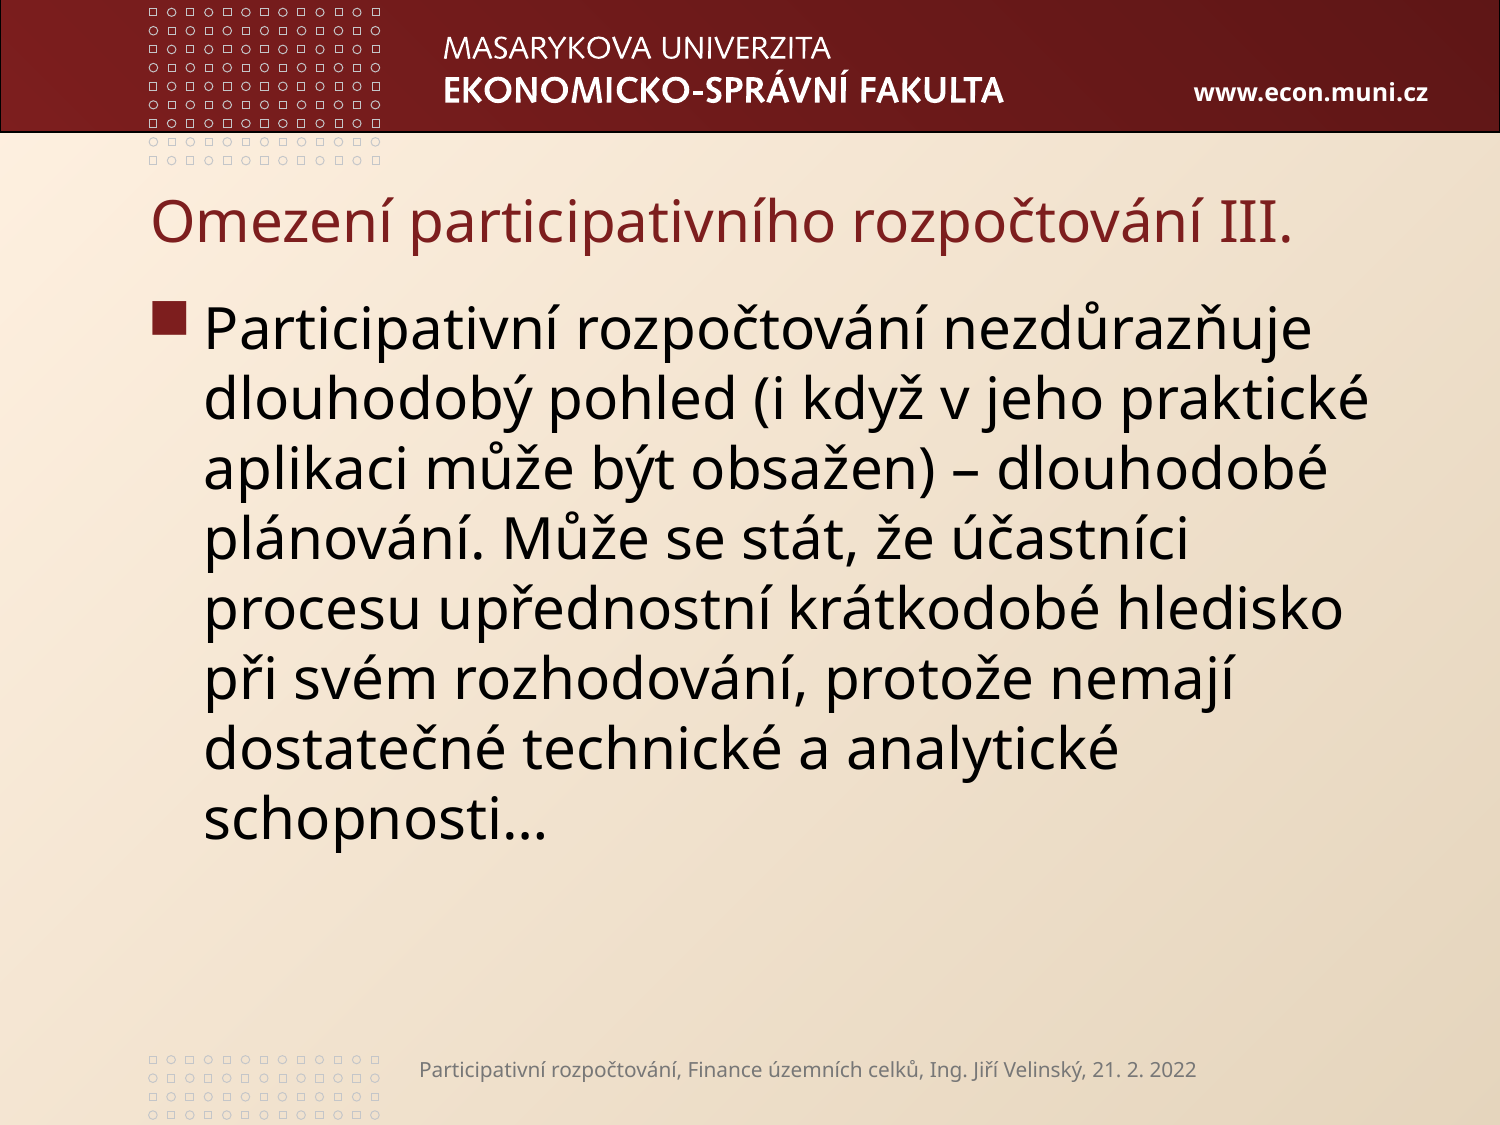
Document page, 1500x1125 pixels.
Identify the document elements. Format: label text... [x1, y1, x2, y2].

title Omezení participativního rozpočtování III. [150, 184, 1425, 268]
footer Participativní rozpočtování, Finance územních celků, Ing. Jiří Velinský, 21. 2. 2022 [419, 1056, 1376, 1100]
list Participativní rozpočtování nezdůrazňuje dlouhodobý pohled (i když v jeho praktické aplikaci může být obsažen) – dlouhodobé plánování. Může se stát, že účastníci procesu upřednostní krátkodobé hledisko při svém rozhodování, protože nemají dostatečné technické a analytické schopnosti… [147, 290, 1423, 1006]
